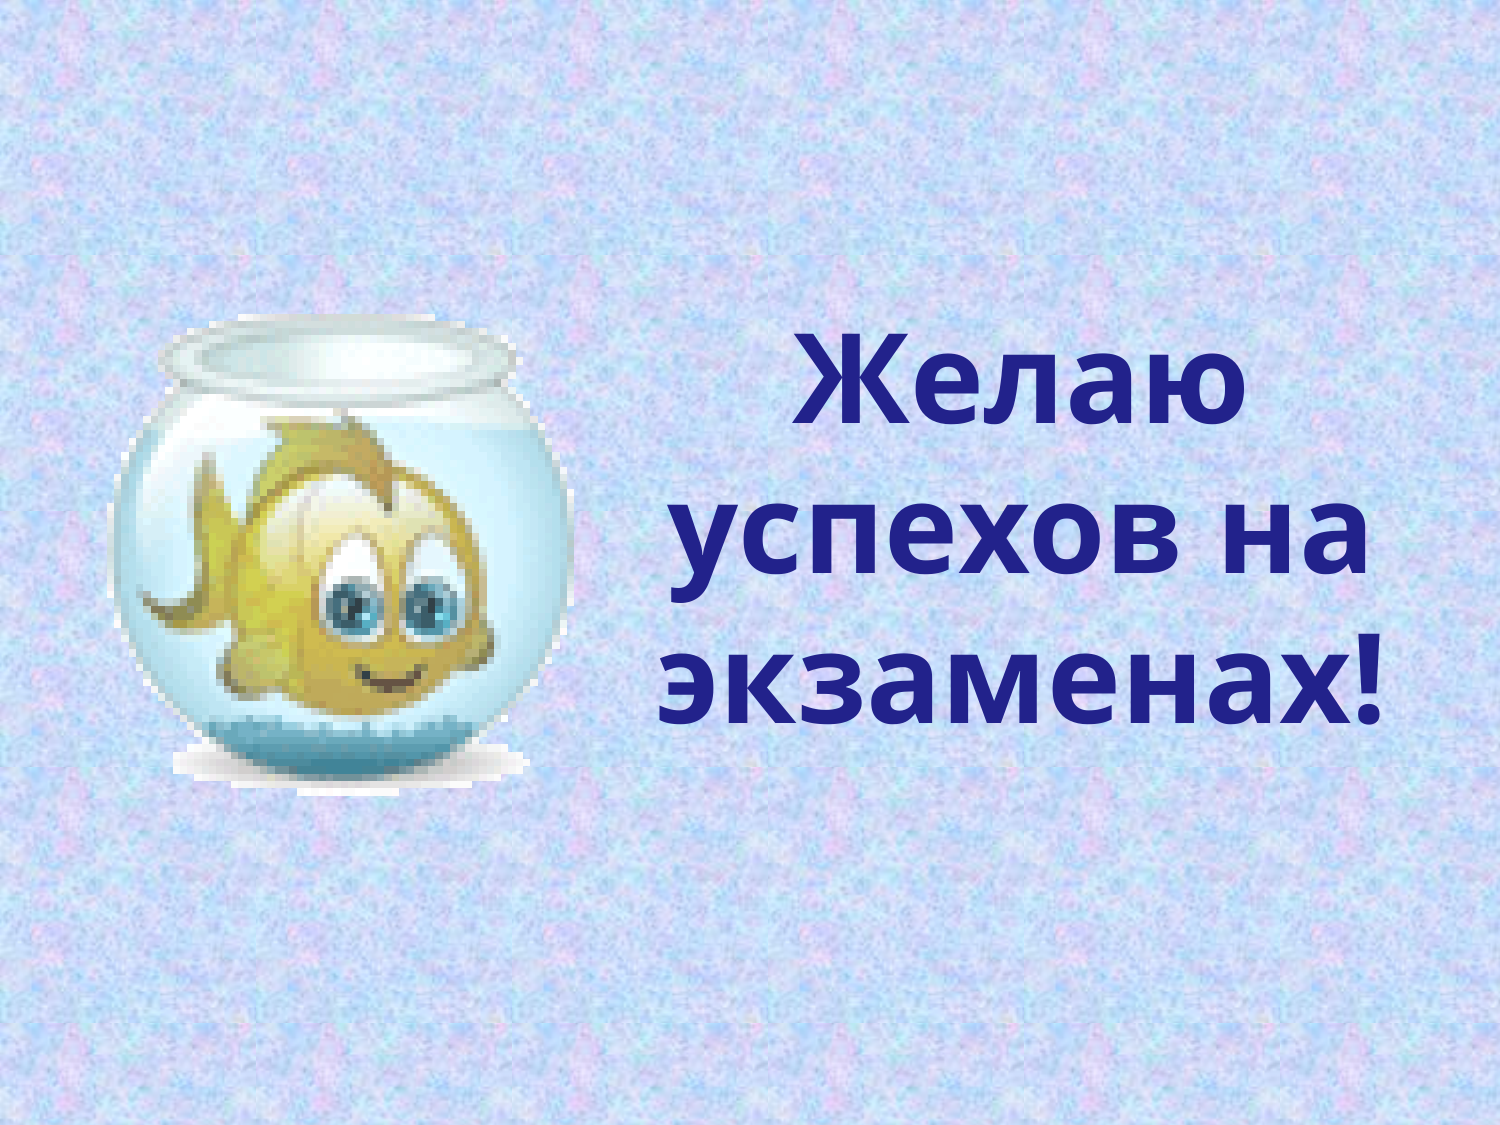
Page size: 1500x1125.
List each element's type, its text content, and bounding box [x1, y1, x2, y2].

text_box Желаю успехов на экзаменах! [608, 290, 1436, 756]
picture [0, 0, 1500, 1125]
